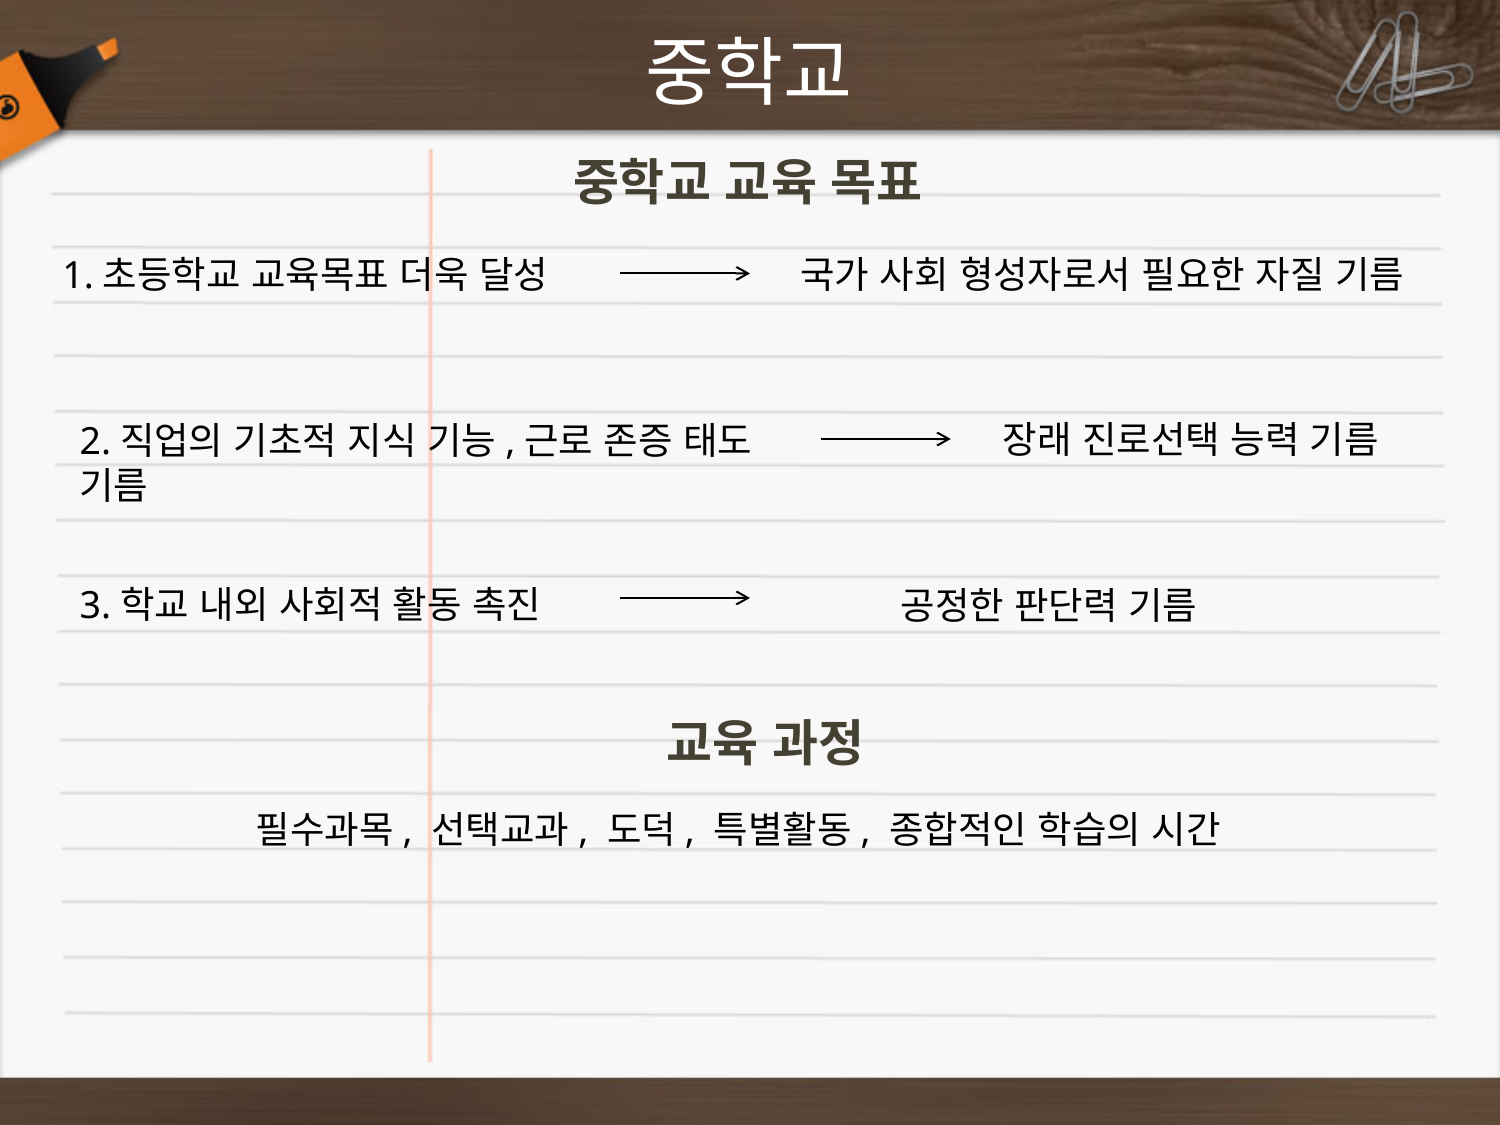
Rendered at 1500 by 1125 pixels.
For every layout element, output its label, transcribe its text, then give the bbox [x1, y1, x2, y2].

text_box 교육 과정 [64, 704, 1466, 782]
text_box 국가 사회 형성자로서 필요한 자질 기름 [785, 243, 1424, 304]
text_box 공정한 판단력 기름 [885, 574, 1347, 635]
picture [0, 0, 1500, 1125]
text_box 필수과목, 선택교과, 도덕, 특별활동, 종합적인 학습의 시간 [88, 798, 1388, 859]
text_box 2.직업의 기초적 지식 기능,근로 존증 태도 기름 [64, 409, 821, 514]
text_box 3.학교 내외 사회적 활동 촉진 [64, 573, 585, 634]
title 중학교 [48, 8, 1450, 132]
text_box 1.초등학교 교육목표 더욱 달성 [47, 243, 585, 304]
text_box 장래 진로선택 능력 기름 [987, 409, 1449, 469]
list 중학교 교육 목표 [47, 142, 1449, 220]
